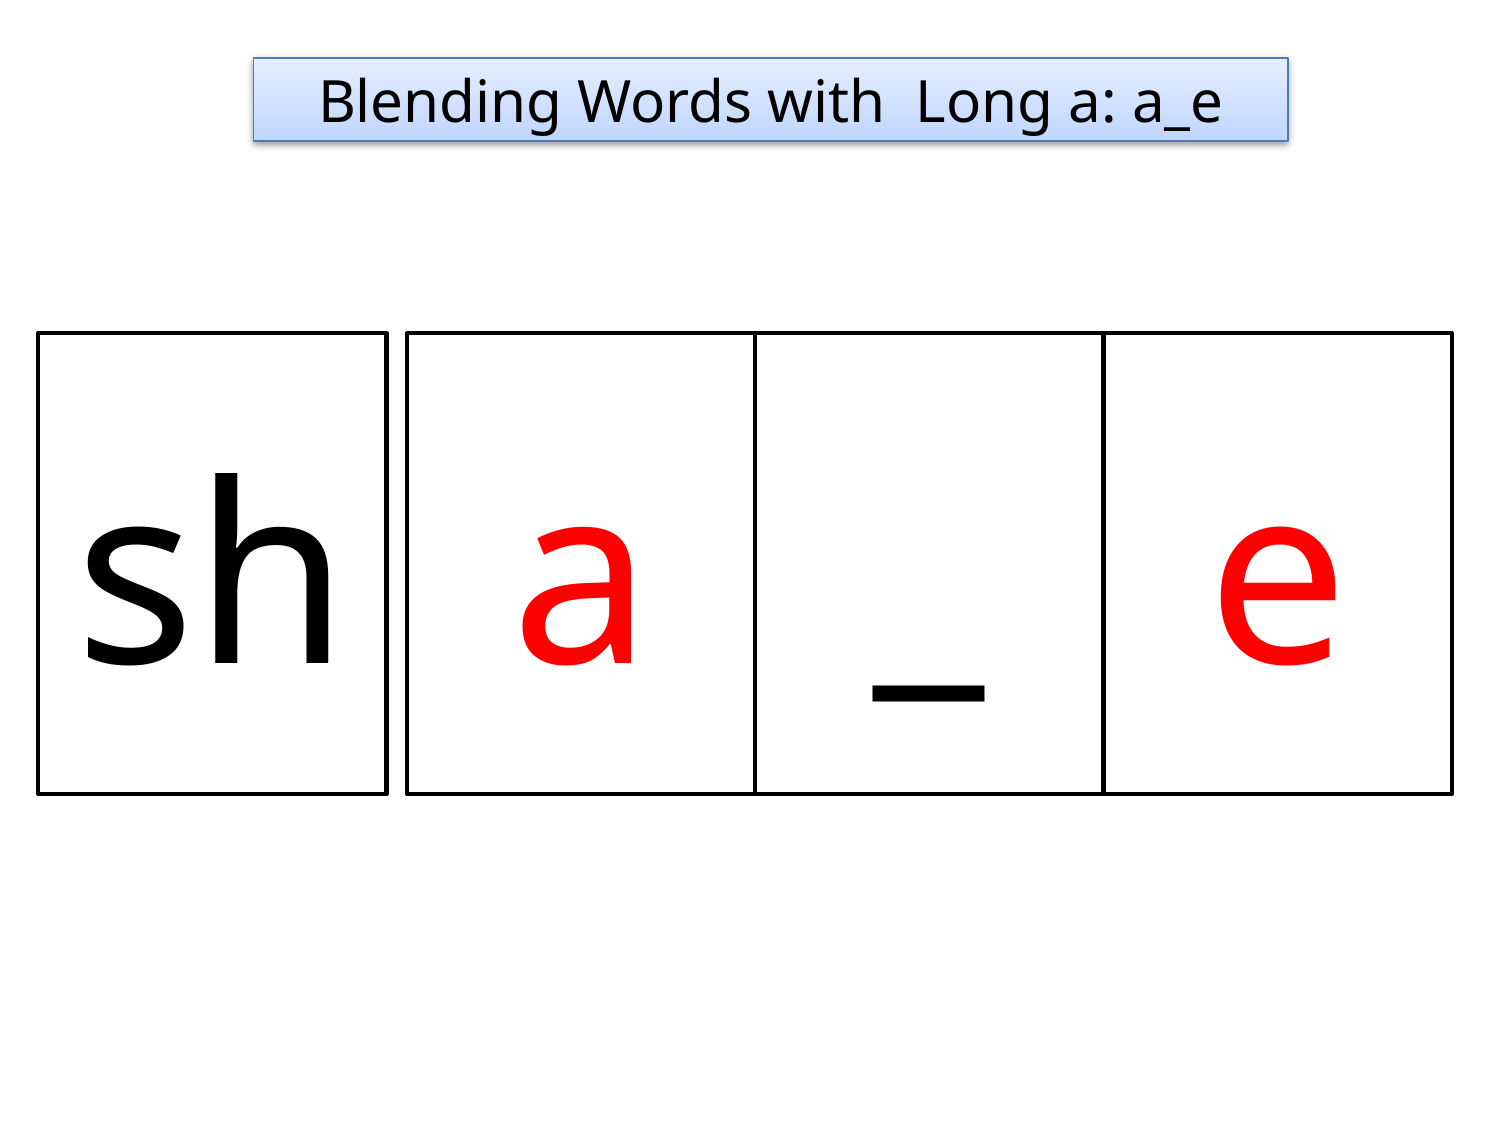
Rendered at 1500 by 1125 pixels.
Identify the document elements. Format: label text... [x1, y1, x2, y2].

text_box sh [36, 331, 389, 796]
text_box _ [753, 331, 1101, 796]
text_box e [1101, 331, 1454, 796]
text_box Blending Words with Long a: a_e [253, 57, 1289, 142]
text_box a [405, 331, 753, 796]
